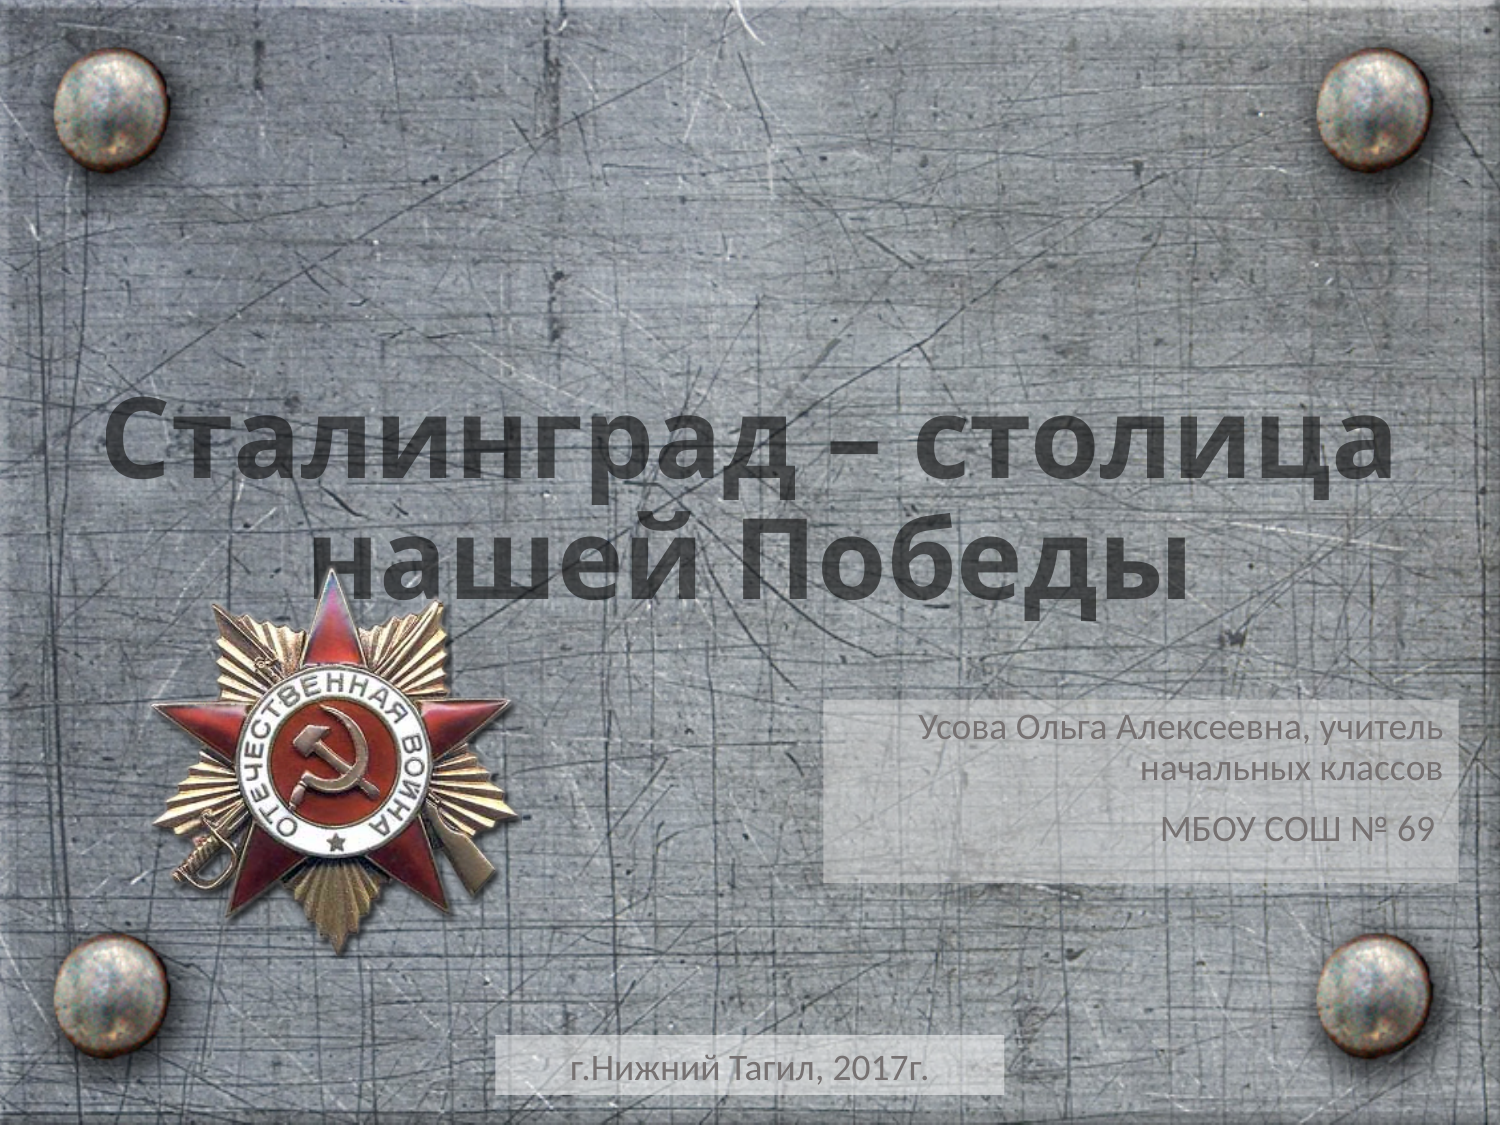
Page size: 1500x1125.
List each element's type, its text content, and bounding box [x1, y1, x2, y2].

picture [0, 0, 1500, 1125]
subtitle Усова Ольга Алексеевна, учитель начальных классов МБОУ СОШ № 69 [823, 699, 1459, 883]
title Сталинград – столица нашей Победы [73, 220, 1427, 632]
text_box г.Нижний Тагил, 2017г. [495, 1035, 1005, 1095]
